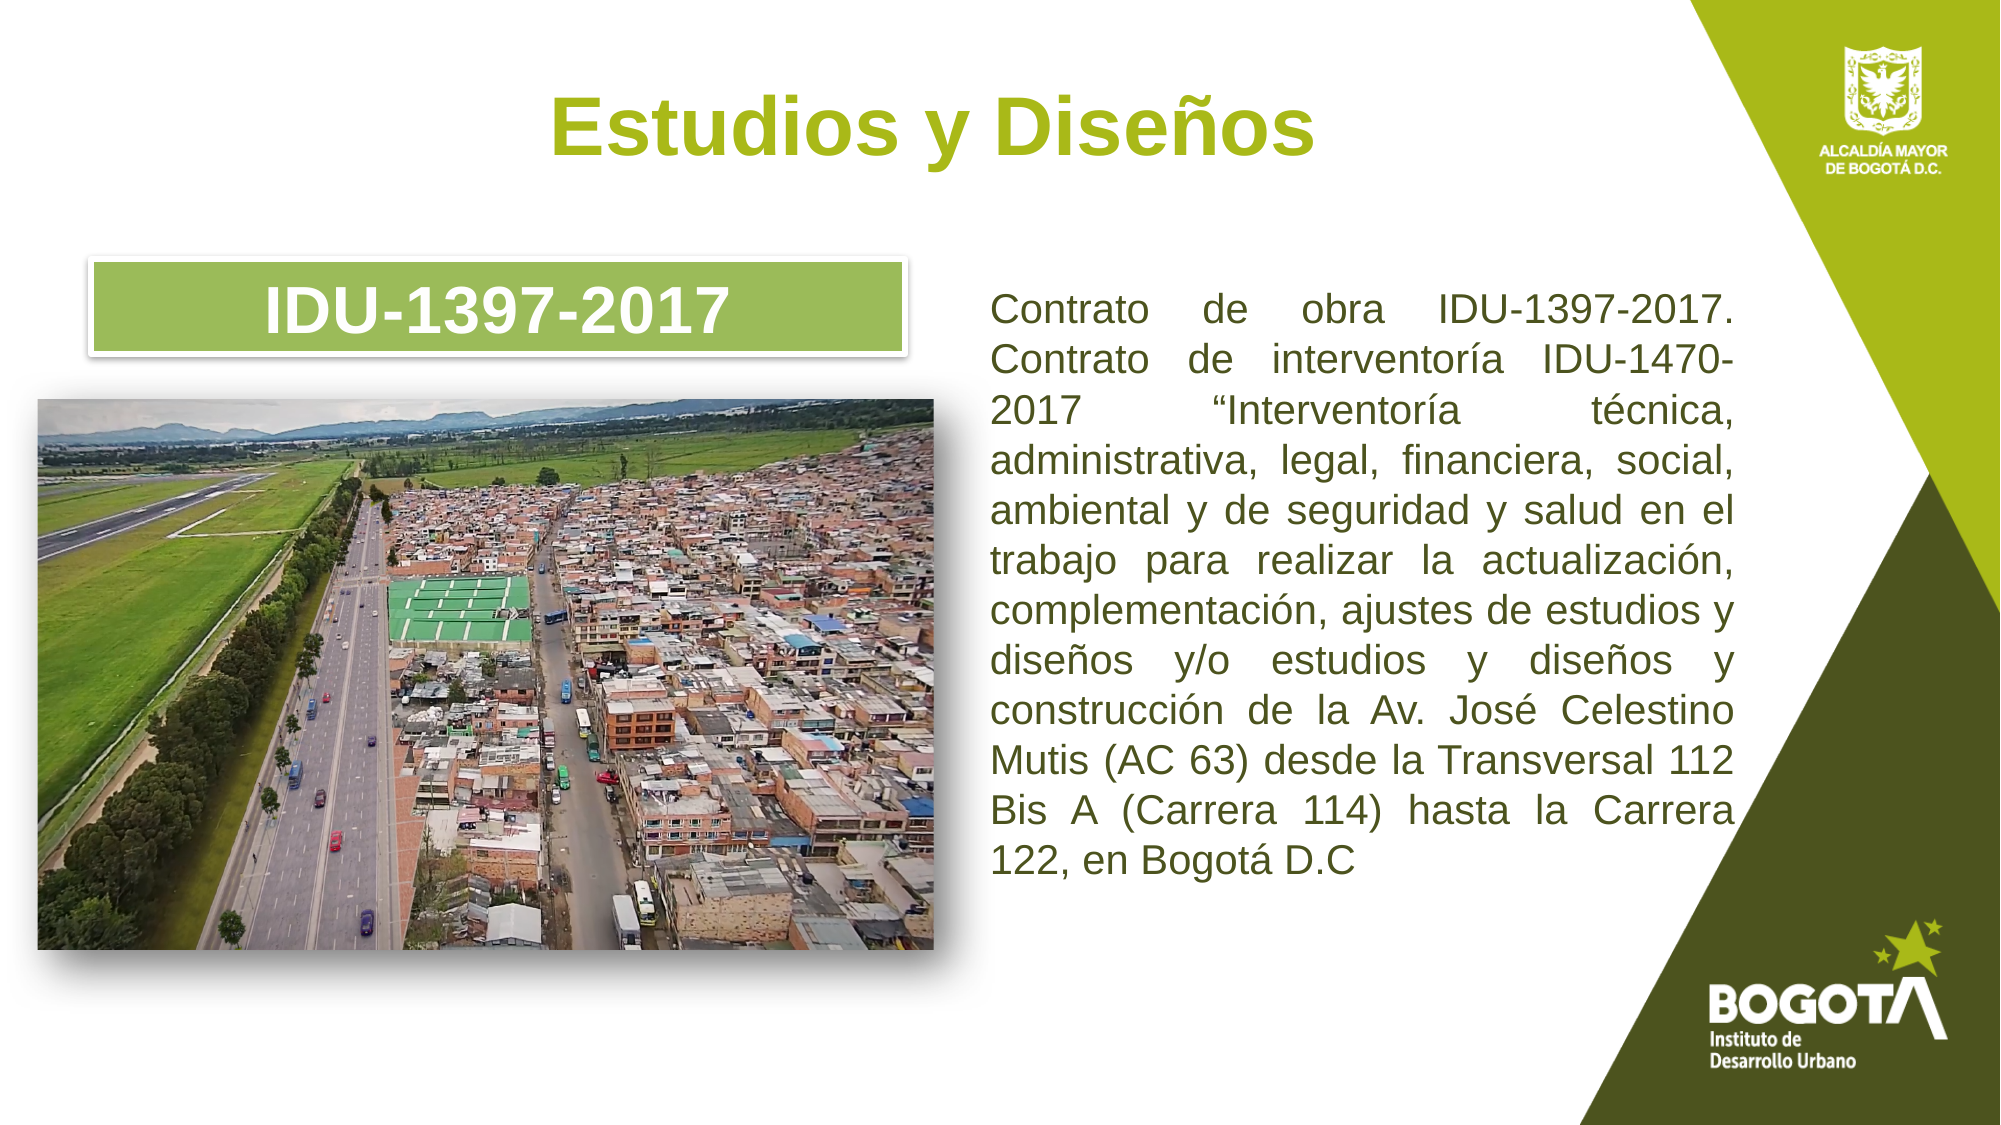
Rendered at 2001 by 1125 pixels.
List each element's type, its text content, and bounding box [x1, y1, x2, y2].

text_box IDU-1397-2017 [88, 256, 908, 357]
text_box Estudios y Diseños [288, 62, 1580, 195]
text_box Contrato de obra IDU-1397-2017. Contrato de interventoría IDU-1470-2017 “Interventoría técnica, administrativa, legal, financiera, social, ambiental y de seguridad y salud en el trabajo para realizar la actualización, complementación, ajustes de estudios y diseños y/o estudios y diseños y construcción de la Av. José Celestino Mutis (AC 63) desde la Transversal 112 Bis A (Carrera 114) hasta la Carrera 122, en Bogotá D.C [975, 274, 1750, 890]
picture [37, 399, 934, 951]
picture [1579, 0, 2000, 1125]
